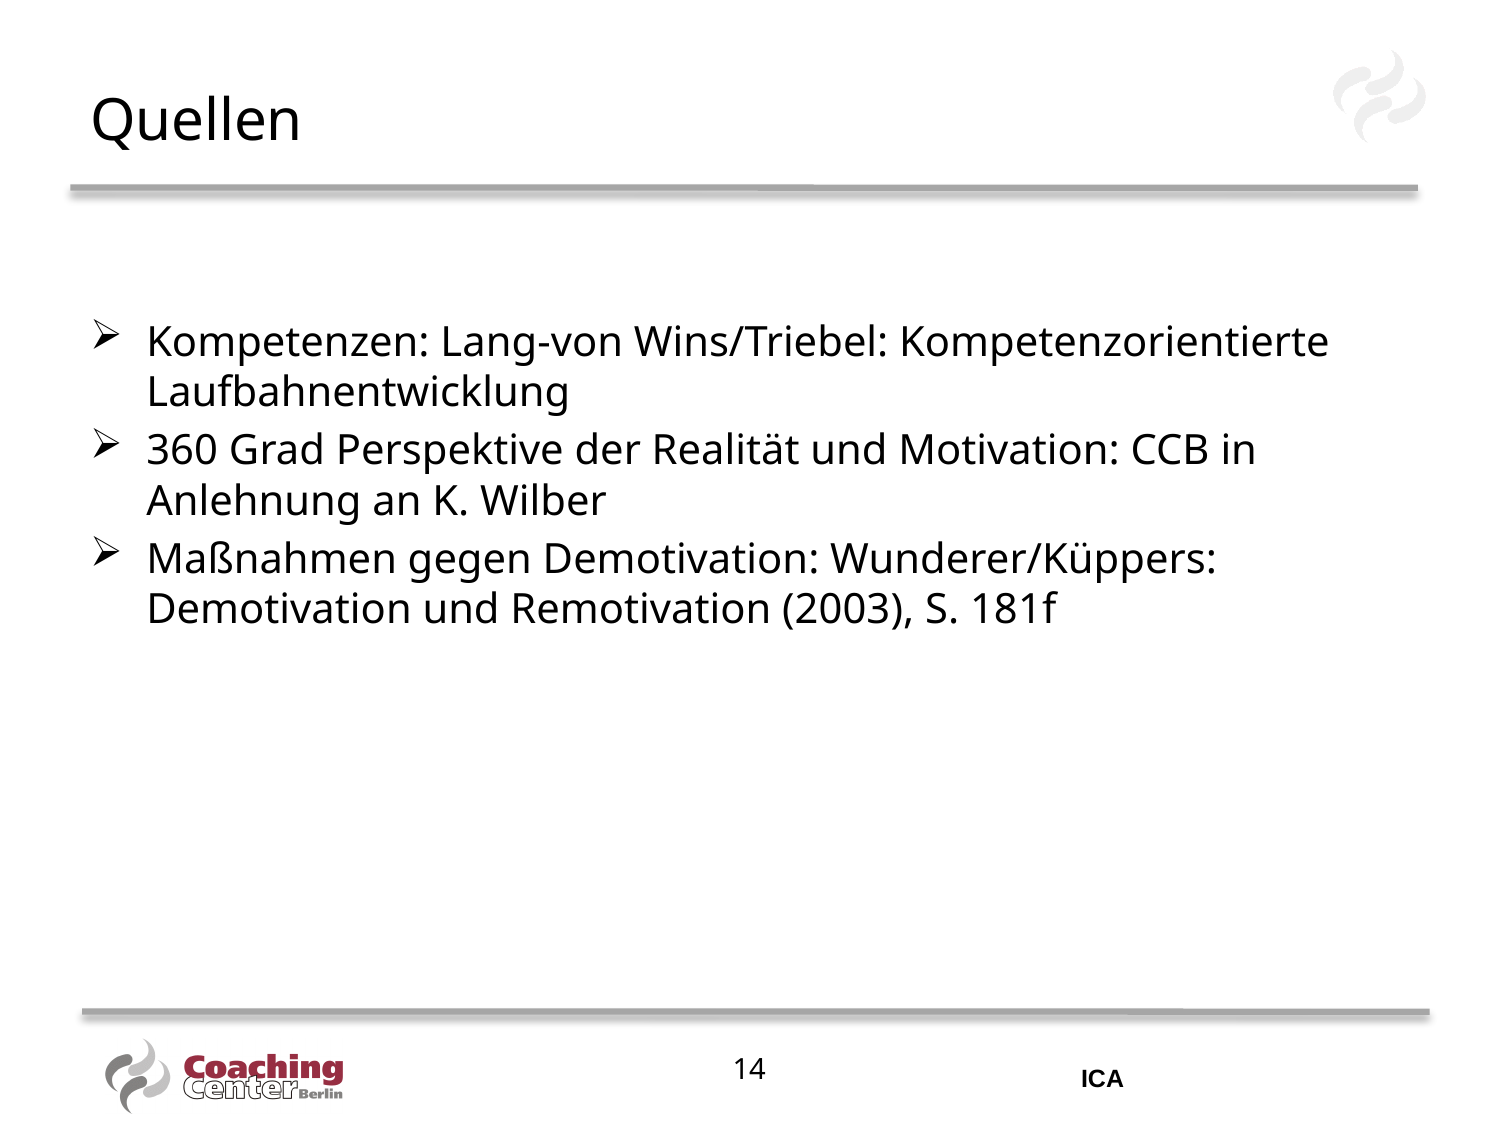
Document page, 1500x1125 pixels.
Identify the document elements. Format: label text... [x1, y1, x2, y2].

slide_number 14 [573, 1042, 925, 1122]
list Kompetenzen: Lang-von Wins/Triebel: Kompetenzorientierte Laufbahnentwicklung 360 Grad Perspektive der Realität und Motivation: CCB in Anlehnung an K. Wilber Maßnahmen gegen Demotivation: Wunderer/Küppers: Demotivation und Remotivation (2003), S. 181f [74, 248, 1426, 962]
picture [105, 1038, 343, 1114]
title Quellen [74, 23, 1426, 212]
